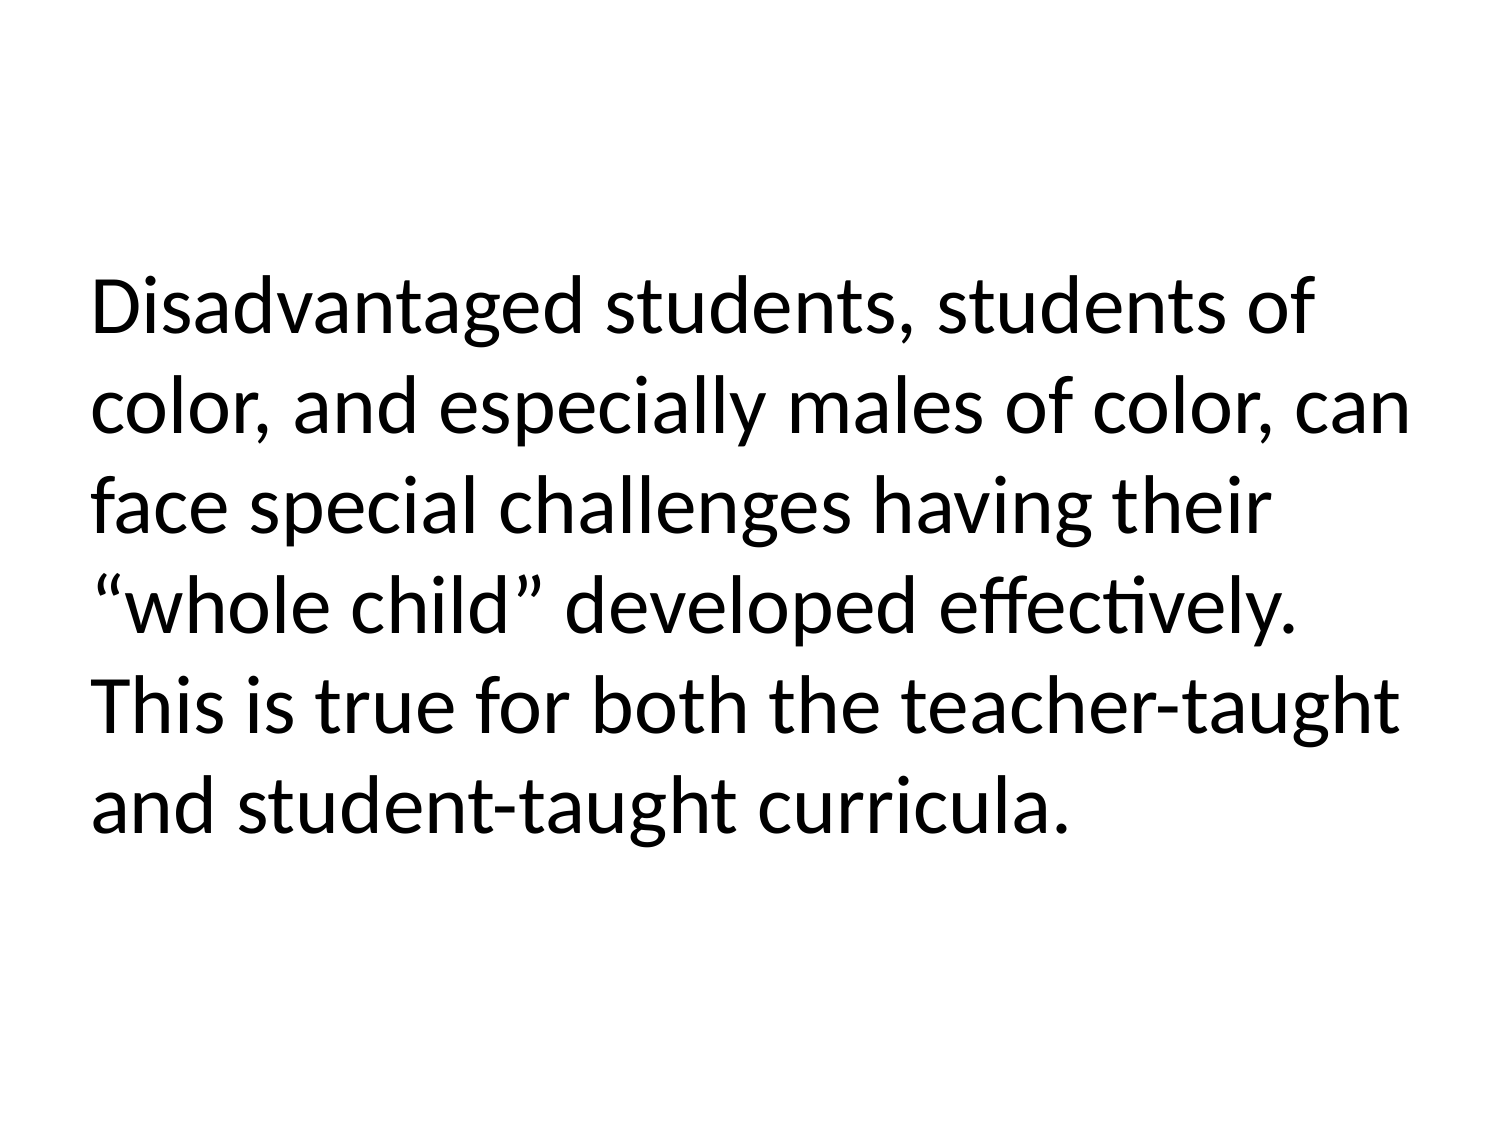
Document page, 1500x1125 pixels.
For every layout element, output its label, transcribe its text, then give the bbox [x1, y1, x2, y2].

title Disadvantaged students, students of color, and especially males of color, can face special challenges having their “whole child” developed effectively. This is true for both the teacher-taught and student-taught curricula. [75, 99, 1450, 1000]
